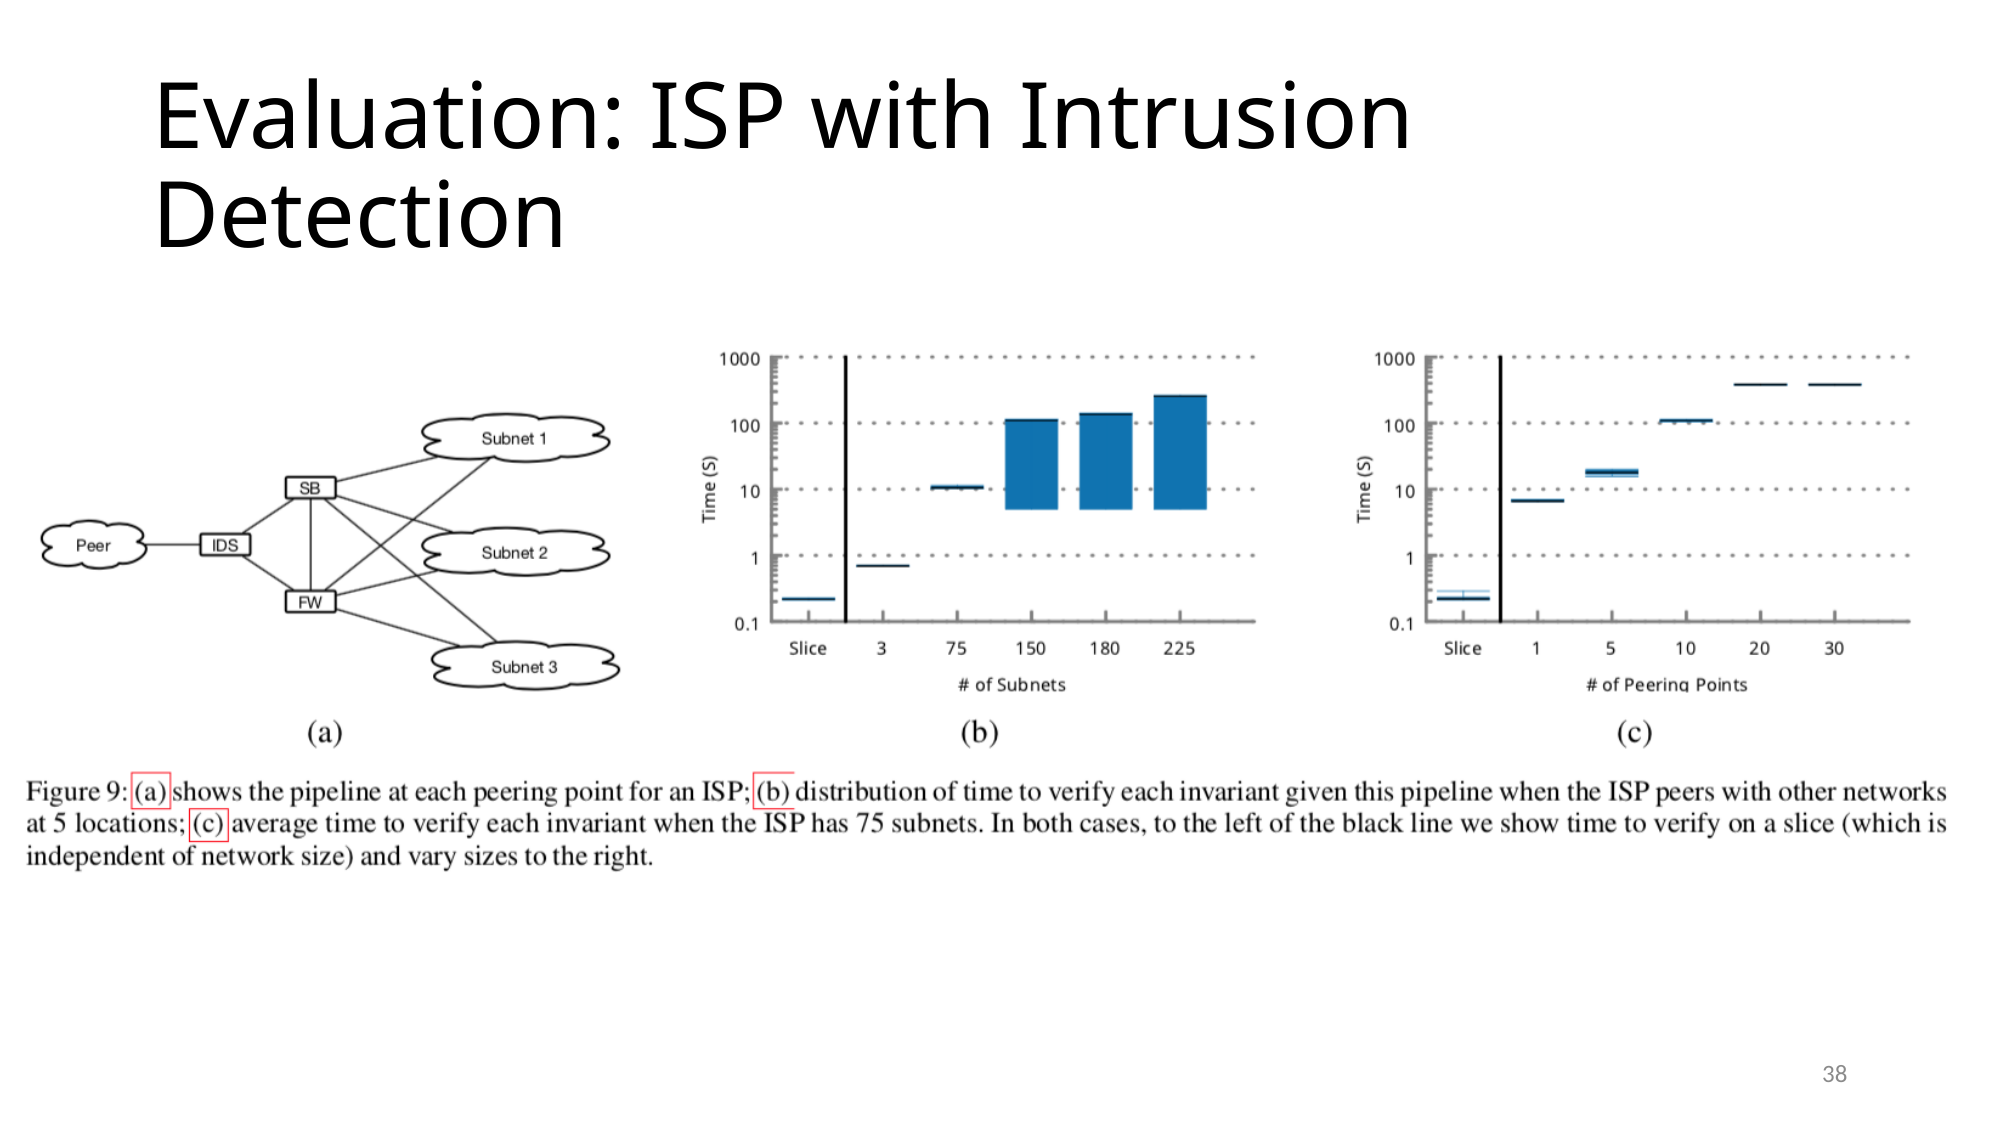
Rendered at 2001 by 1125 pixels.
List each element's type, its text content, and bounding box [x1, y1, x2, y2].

picture [0, 276, 2000, 892]
text_box <number> [1412, 1042, 1863, 1103]
text_box Evaluation: ISP with Intrusion Detection [137, 59, 1863, 276]
